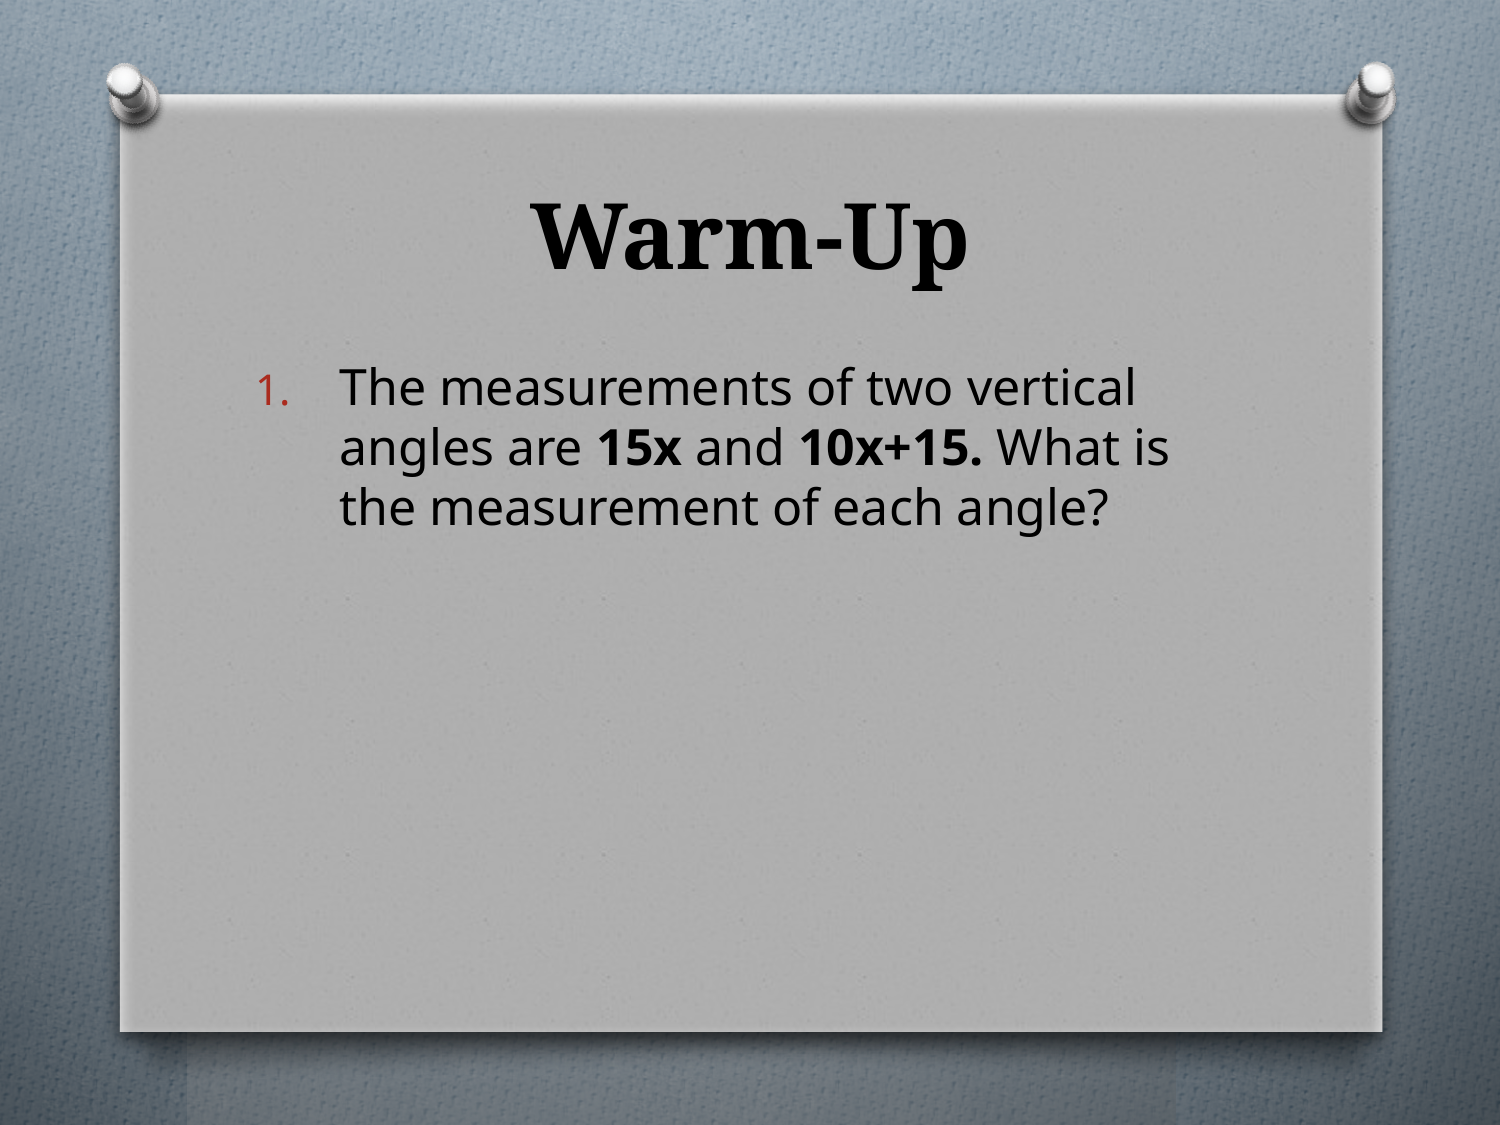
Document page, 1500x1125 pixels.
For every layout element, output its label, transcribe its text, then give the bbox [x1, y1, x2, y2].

picture [1317, 35, 1439, 156]
picture [75, 29, 198, 153]
title Warm-Up [179, 134, 1323, 332]
list The measurements of two vertical angles are 15x and 10x+15. What is the measurement of each angle? [240, 347, 1257, 939]
